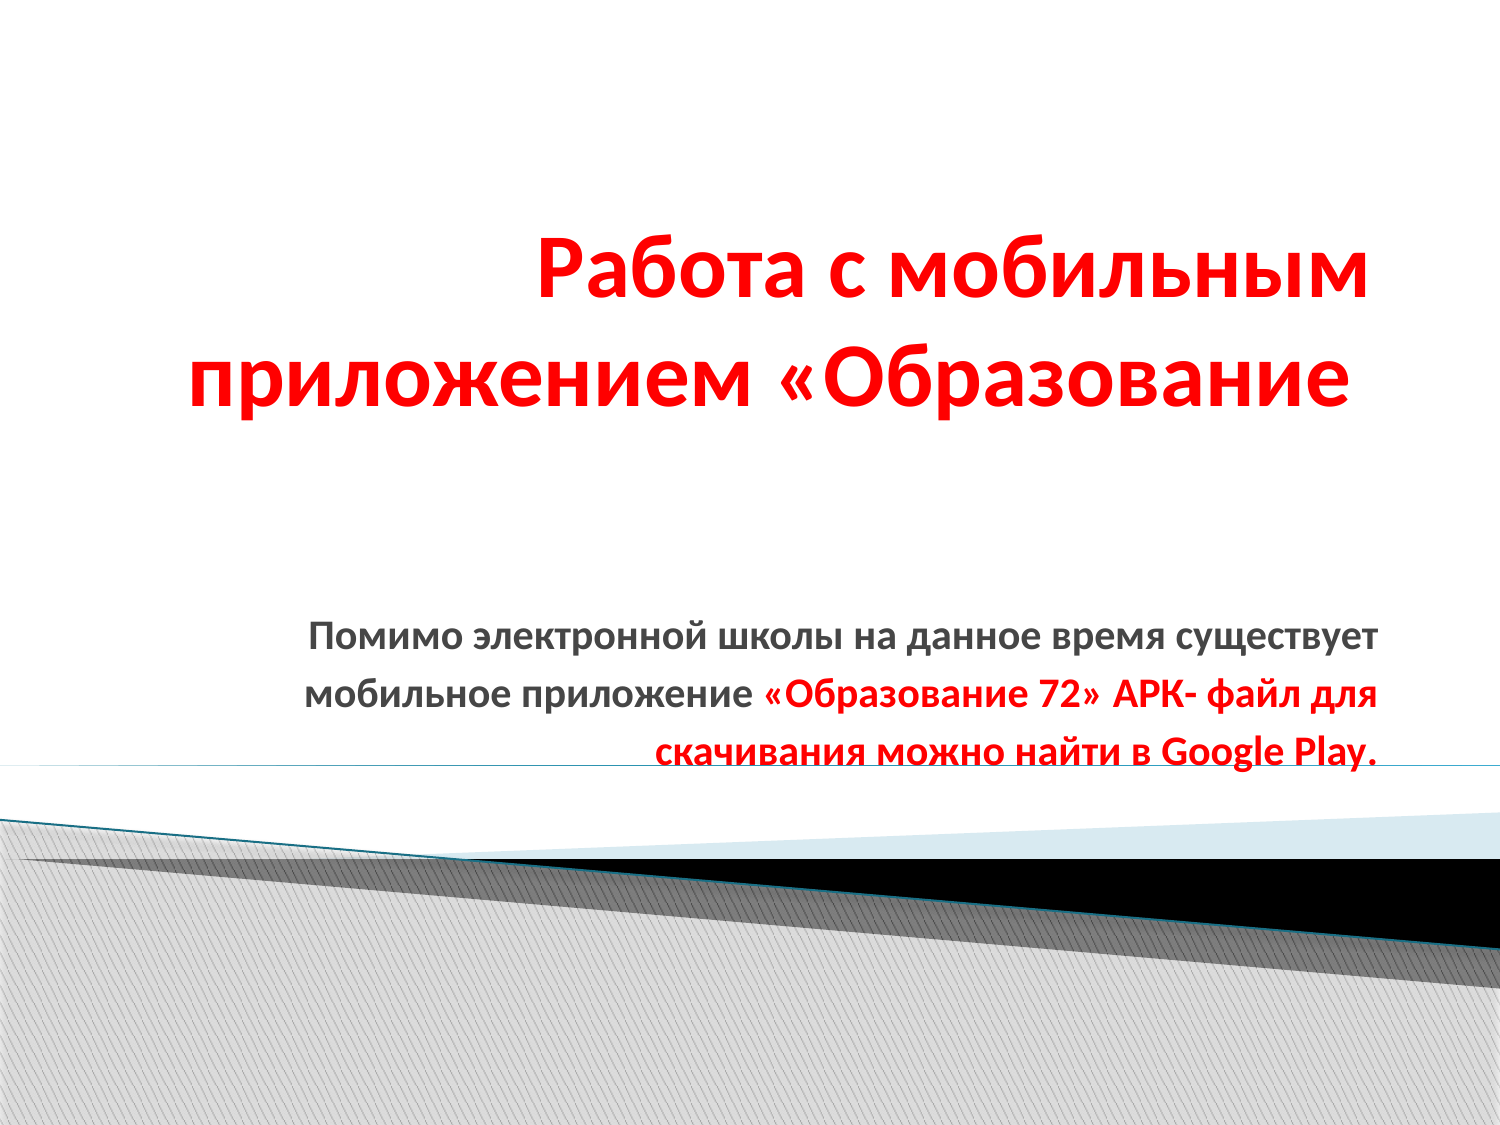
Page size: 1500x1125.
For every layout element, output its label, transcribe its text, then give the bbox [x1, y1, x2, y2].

subtitle Помимо электронной школы на данное время существует мобильное приложение «Образование 72» АРК- файл для скачивания можно найти в Google Play. [112, 592, 1388, 790]
picture [5, 859, 1500, 989]
title Работа с мобильным приложением «Образование [112, 113, 1388, 433]
